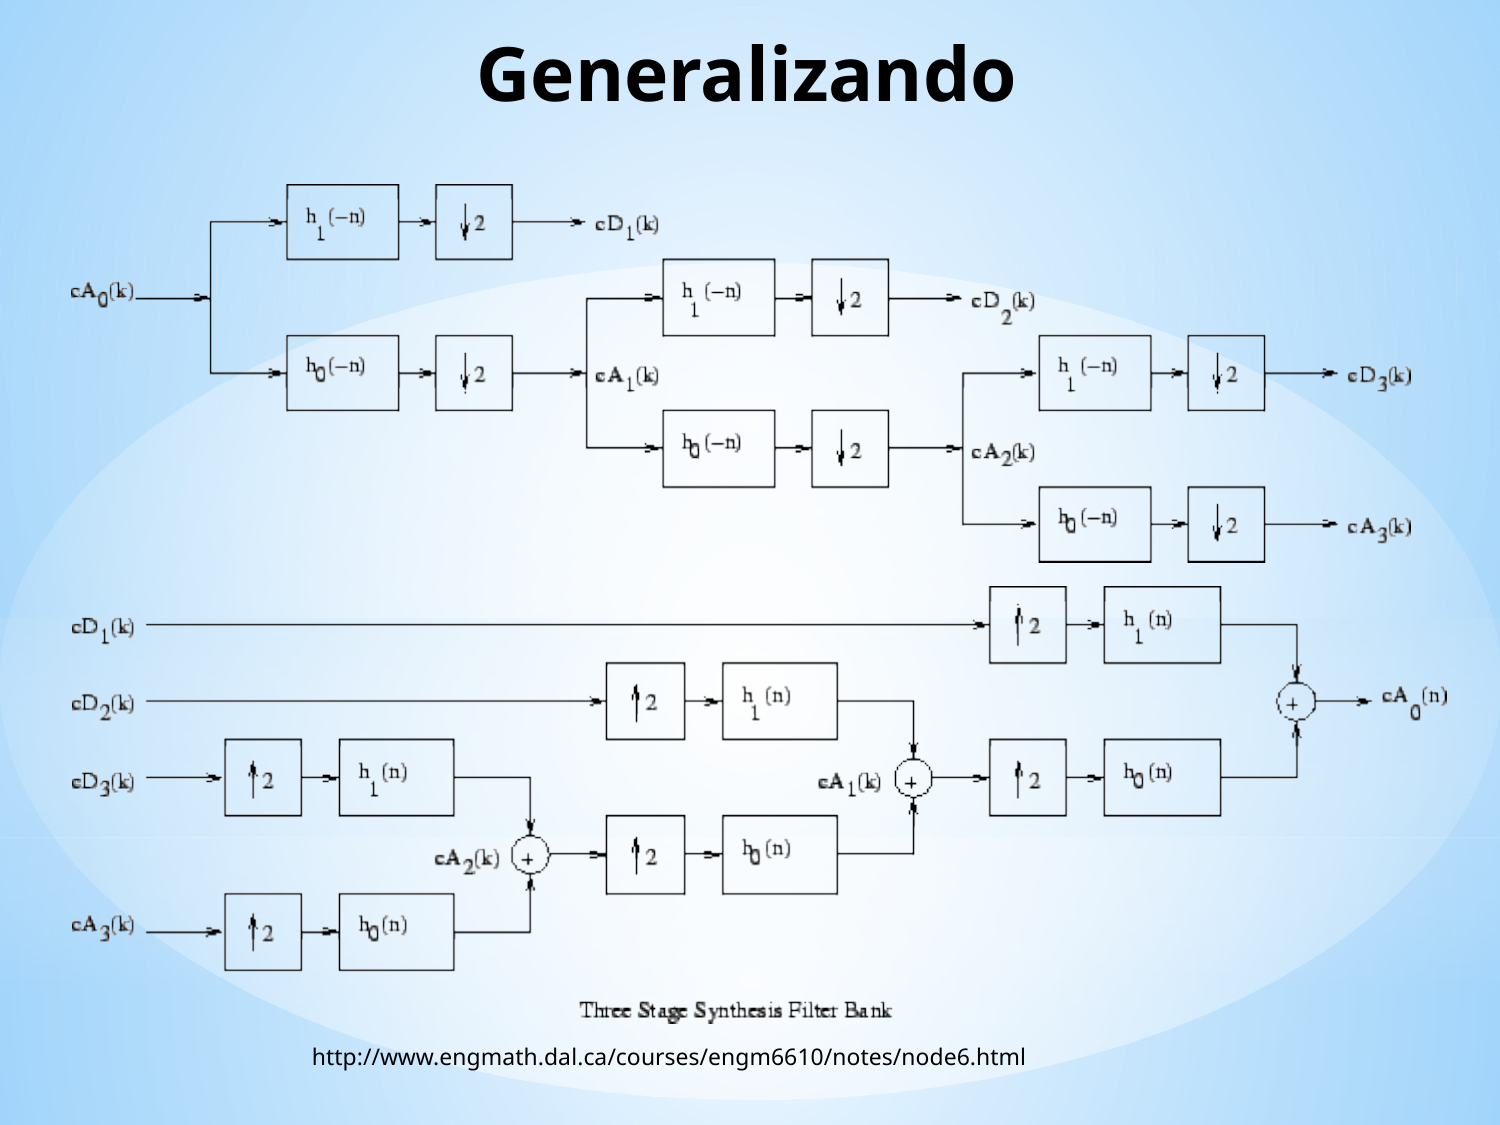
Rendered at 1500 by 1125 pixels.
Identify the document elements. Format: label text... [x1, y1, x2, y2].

title Generalizando [47, 19, 1447, 173]
text_box http://www.engmath.dal.ca/courses/engm6610/notes/node6.html [289, 1034, 1046, 1106]
picture [70, 184, 1411, 563]
picture [72, 585, 1447, 1024]
